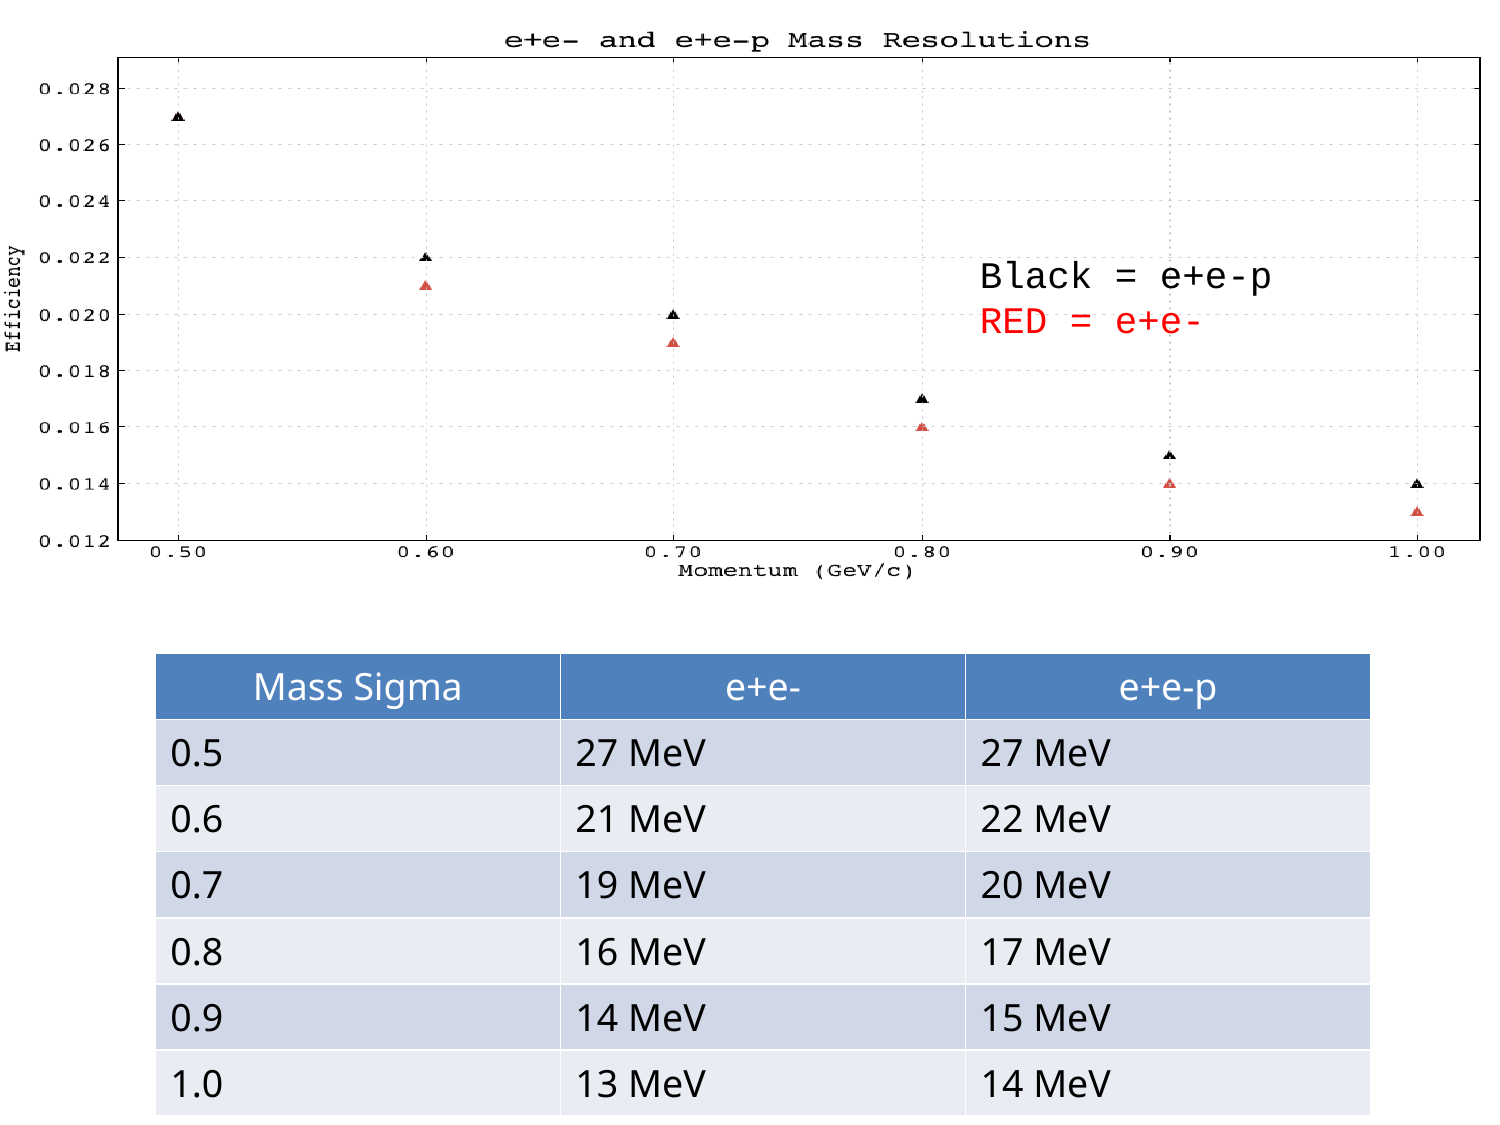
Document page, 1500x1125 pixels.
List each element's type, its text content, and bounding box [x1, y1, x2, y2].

table_cell 20 MeV [966, 852, 1370, 917]
table_cell 0.9 [156, 985, 560, 1049]
table_cell 17 MeV [966, 919, 1370, 983]
table_cell 19 MeV [561, 852, 965, 917]
table_cell 21 MeV [561, 786, 965, 851]
table_header e+e- [561, 654, 965, 719]
table_cell 13 MeV [561, 1051, 965, 1115]
table_cell 14 MeV [561, 985, 965, 1049]
table_cell 27 MeV [561, 720, 965, 785]
table_cell 1.0 [156, 1051, 560, 1115]
table_cell 15 MeV [966, 985, 1370, 1049]
table_cell 22 MeV [966, 786, 1370, 851]
table_cell 0.5 [156, 720, 560, 785]
table_cell 0.7 [156, 852, 560, 917]
picture [0, 28, 1500, 589]
table_cell 16 MeV [561, 919, 965, 983]
table_cell 0.6 [156, 786, 560, 851]
table_cell 0.8 [156, 919, 560, 983]
table_cell 14 MeV [966, 1051, 1370, 1115]
table_cell 27 MeV [966, 720, 1370, 785]
table_header e+e-p [966, 654, 1370, 719]
table_header Mass Sigma [156, 654, 560, 719]
